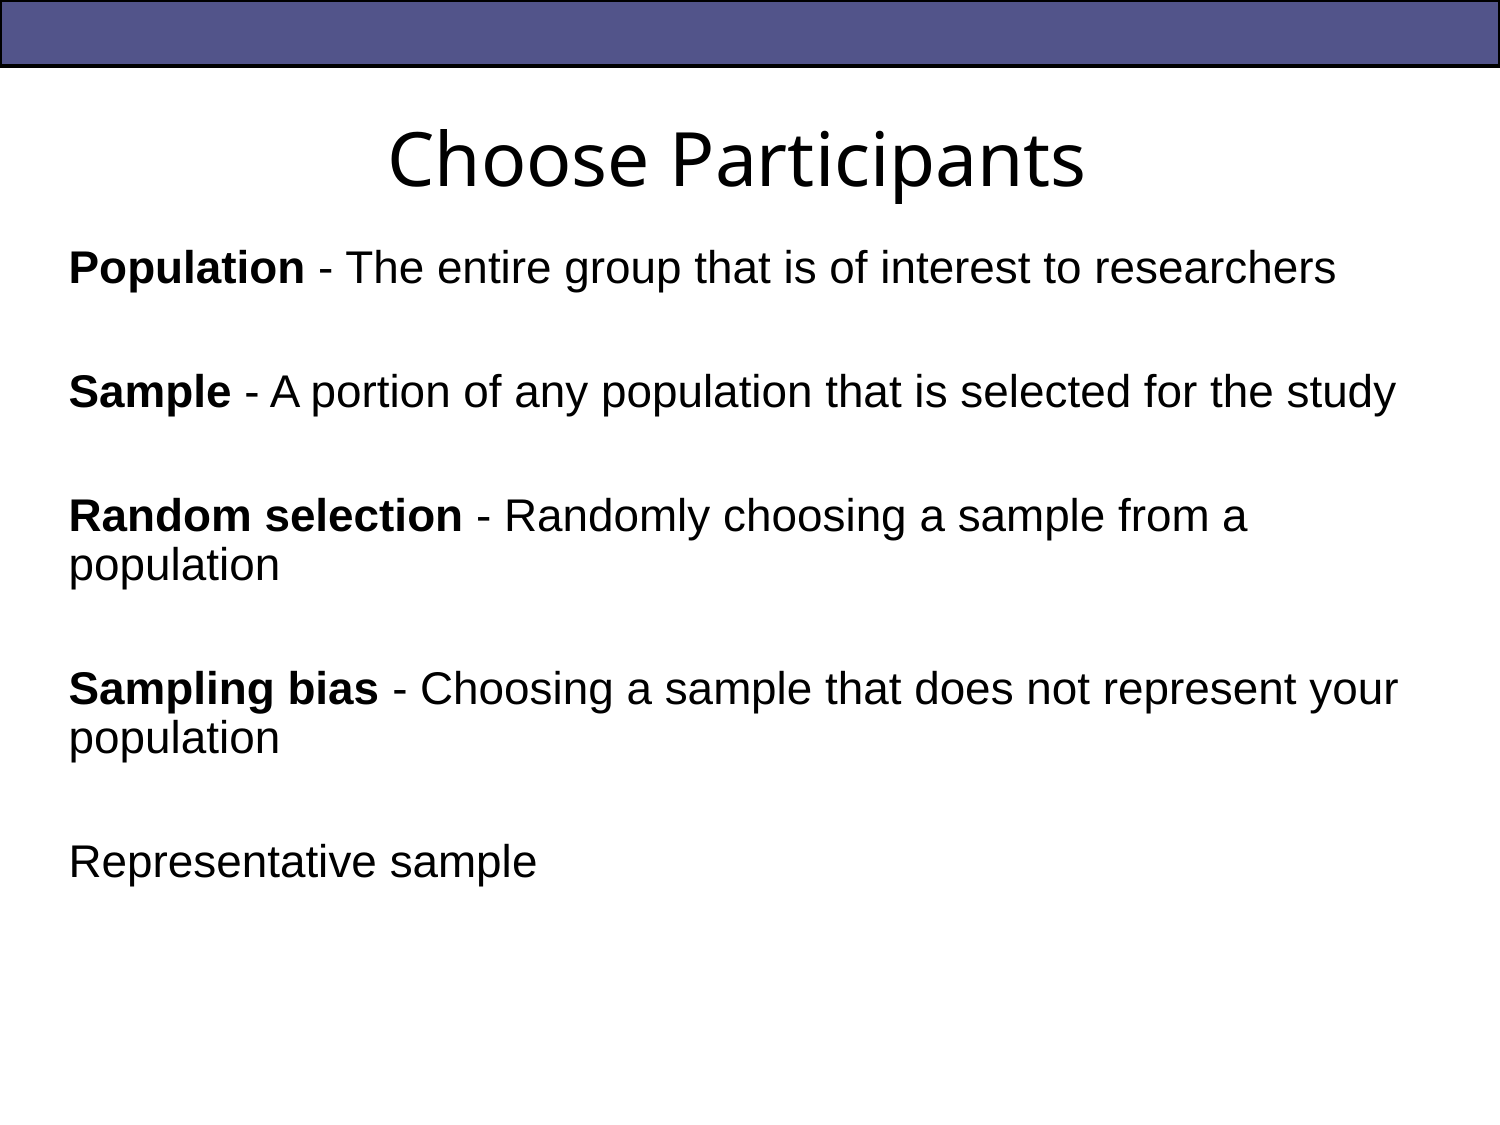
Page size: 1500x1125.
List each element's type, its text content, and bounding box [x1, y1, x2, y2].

title Choose Participants [62, 87, 1413, 225]
list Population - The entire group that is of interest to researchers Sample - A portion of any population that is selected for the study Random selection - Randomly choosing a sample from a population Sampling bias - Choosing a sample that does not represent your population Representative sample [62, 237, 1425, 1063]
